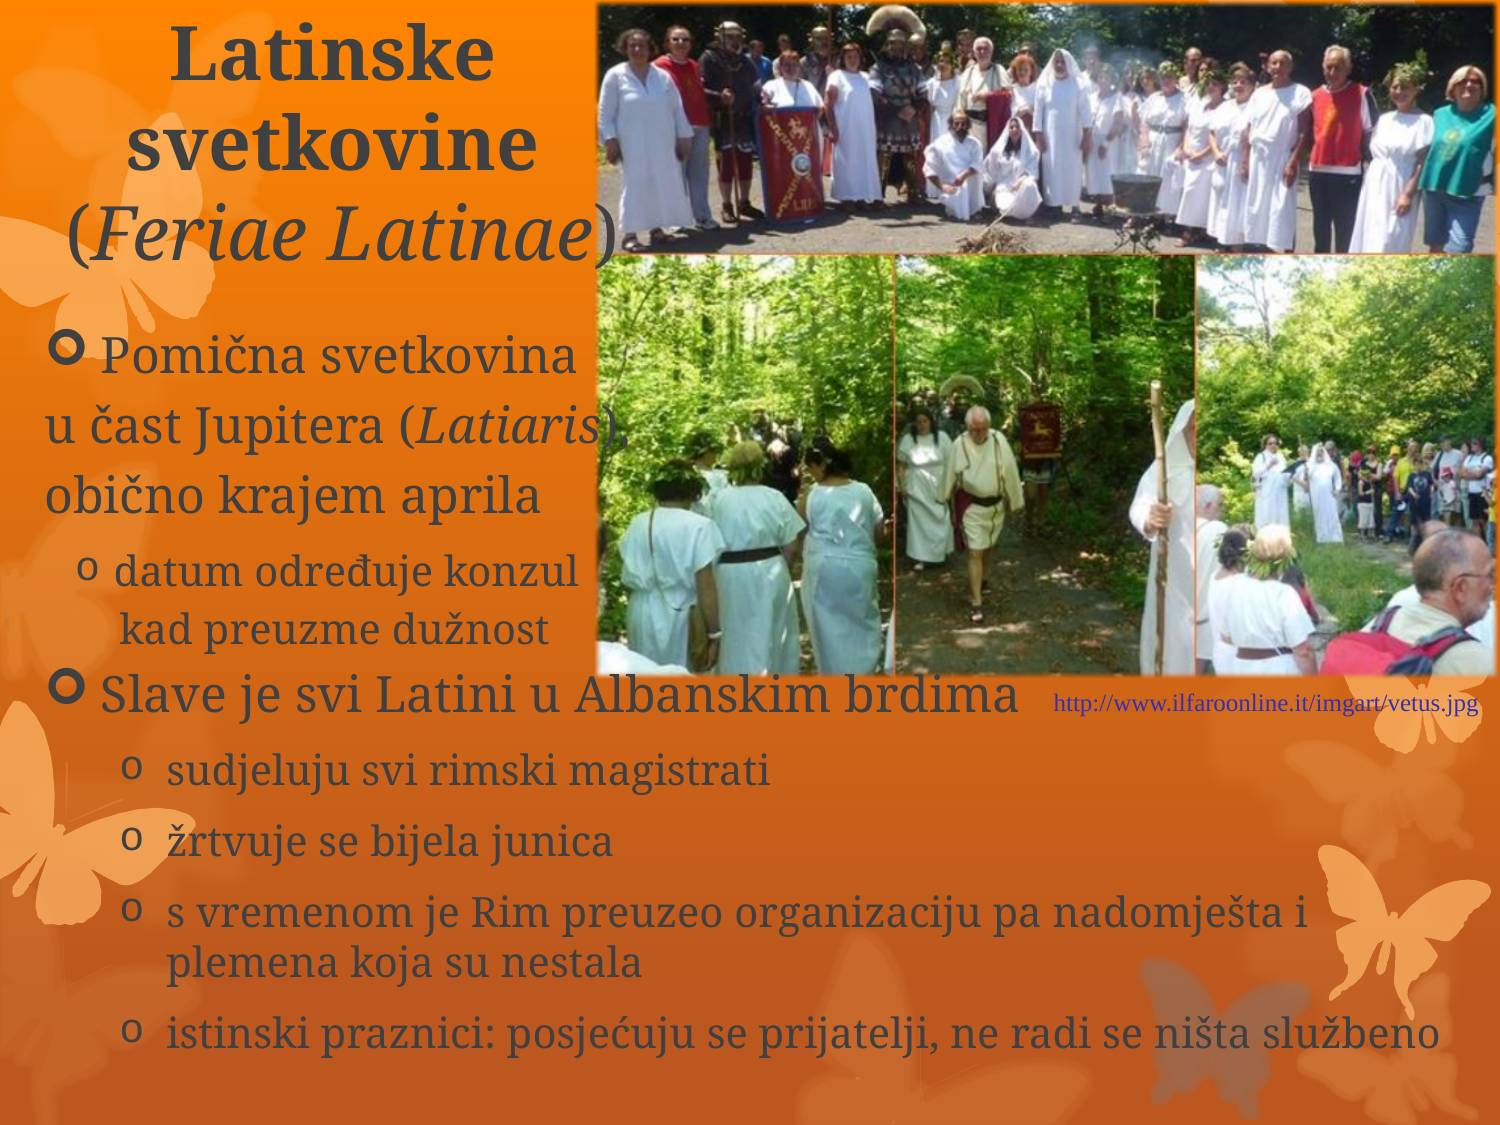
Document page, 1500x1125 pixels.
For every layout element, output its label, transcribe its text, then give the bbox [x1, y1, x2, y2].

text_box http://www.ilfaroonline.it/imgart/vetus.jpg [974, 689, 1494, 725]
list Pomična svetkovina u čast Jupitera (Latiaris), obično krajem aprila datum određuje konzul kad preuzme dužnost Slave je svi Latini u Albanskim brdima sudjeluju svi rimski magistrati žrtvuje se bijela junica s vremenom je Rim preuzeo organizaciju pa nadomješta i plemena koja su nestala istinski praznici: posjećuju se prijatelji, ne radi se ništa službeno [29, 255, 1500, 1125]
title Latinske svetkovine (Feriae Latinae) [41, 2, 589, 255]
picture [592, 0, 1500, 680]
